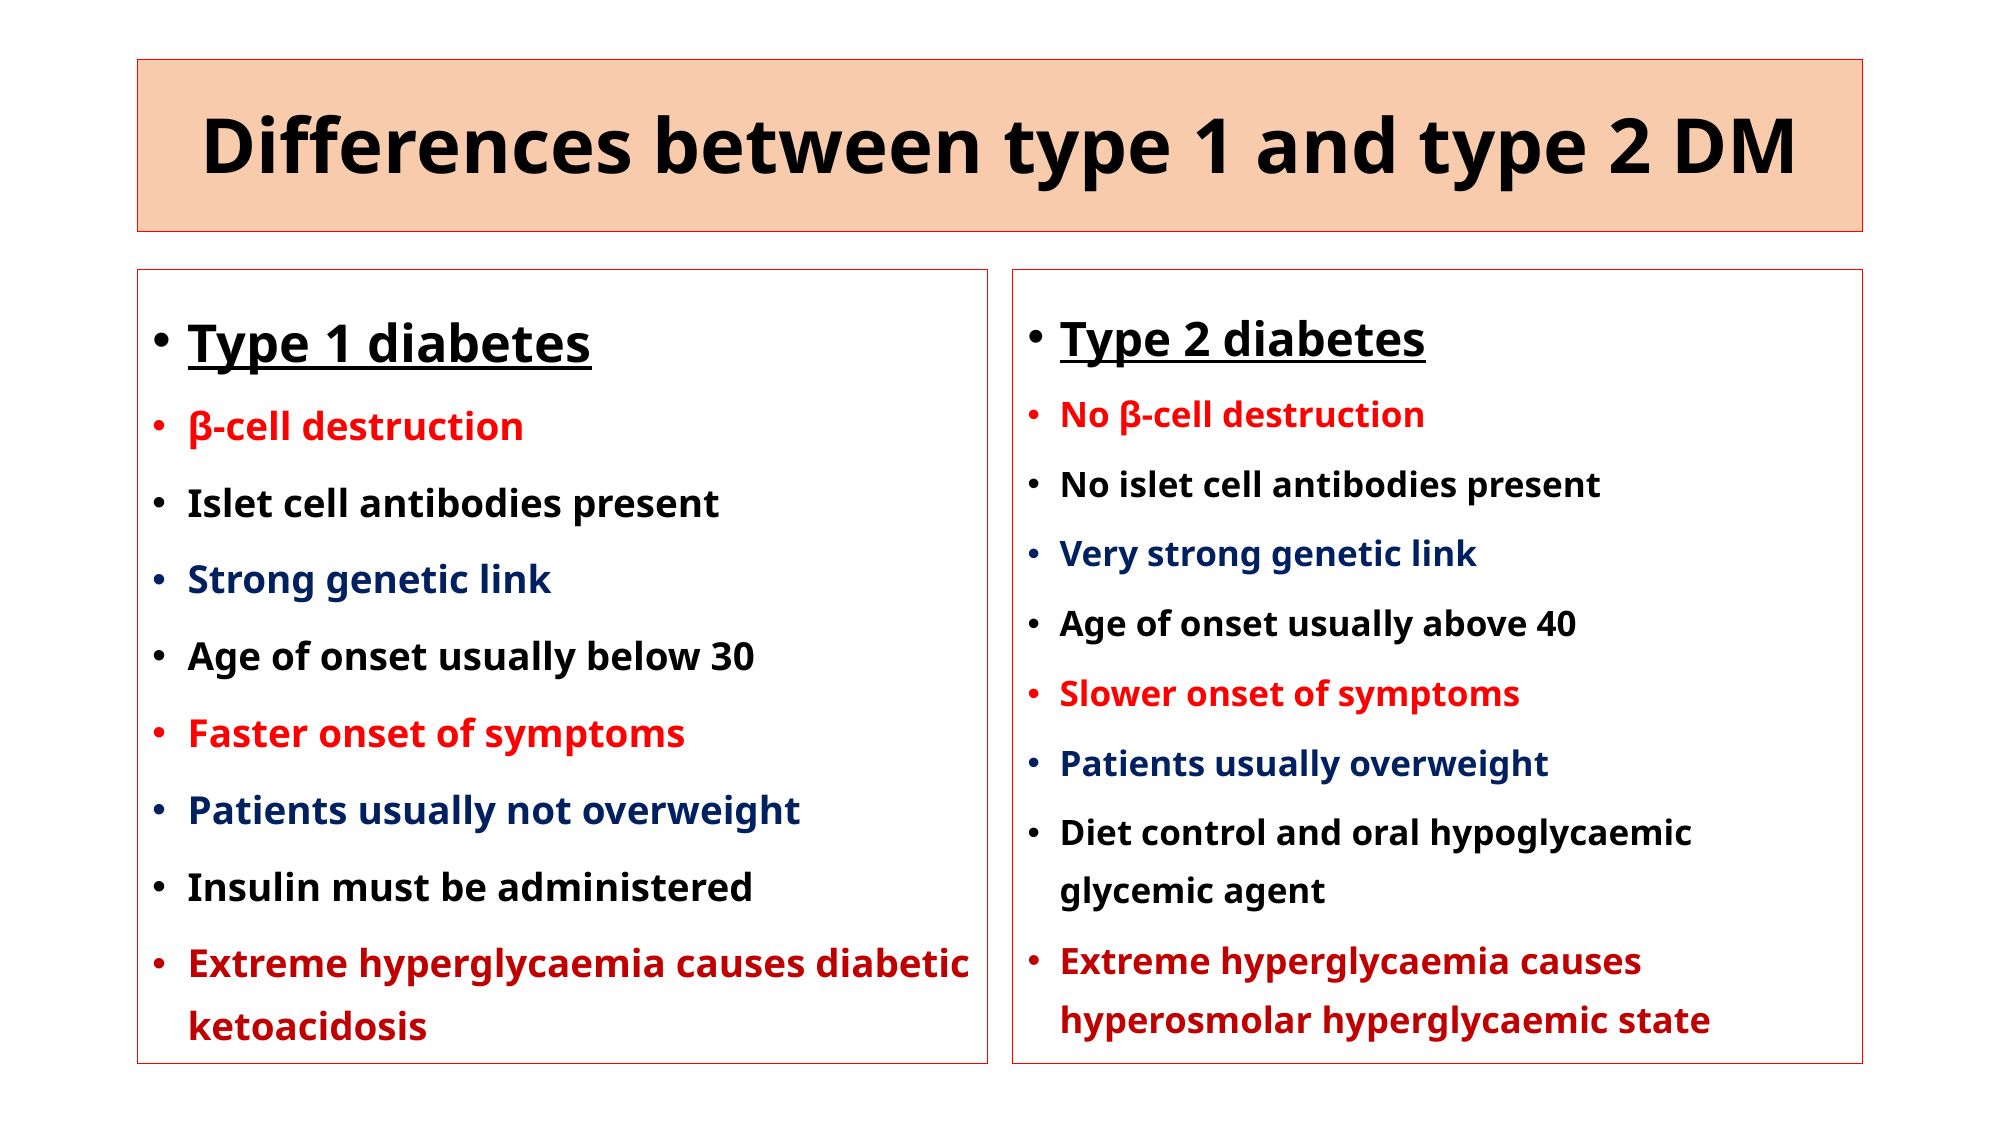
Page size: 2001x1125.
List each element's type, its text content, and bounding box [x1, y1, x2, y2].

list Type 2 diabetes No β-cell destruction No islet cell antibodies present Very strong genetic link Age of onset usually above 40 Slower onset of symptoms Patients usually overweight Diet control and oral hypoglycaemic glycemic agent Extreme hyperglycaemia causes hyperosmolar hyperglycaemic state [1012, 269, 1863, 1064]
title Differences between type 1 and type 2 DM [137, 59, 1863, 232]
list Type 1 diabetes β-cell destruction Islet cell antibodies present Strong genetic link Age of onset usually below 30 Faster onset of symptoms Patients usually not overweight Insulin must be administered Extreme hyperglycaemia causes diabetic ketoacidosis [137, 269, 988, 1064]
